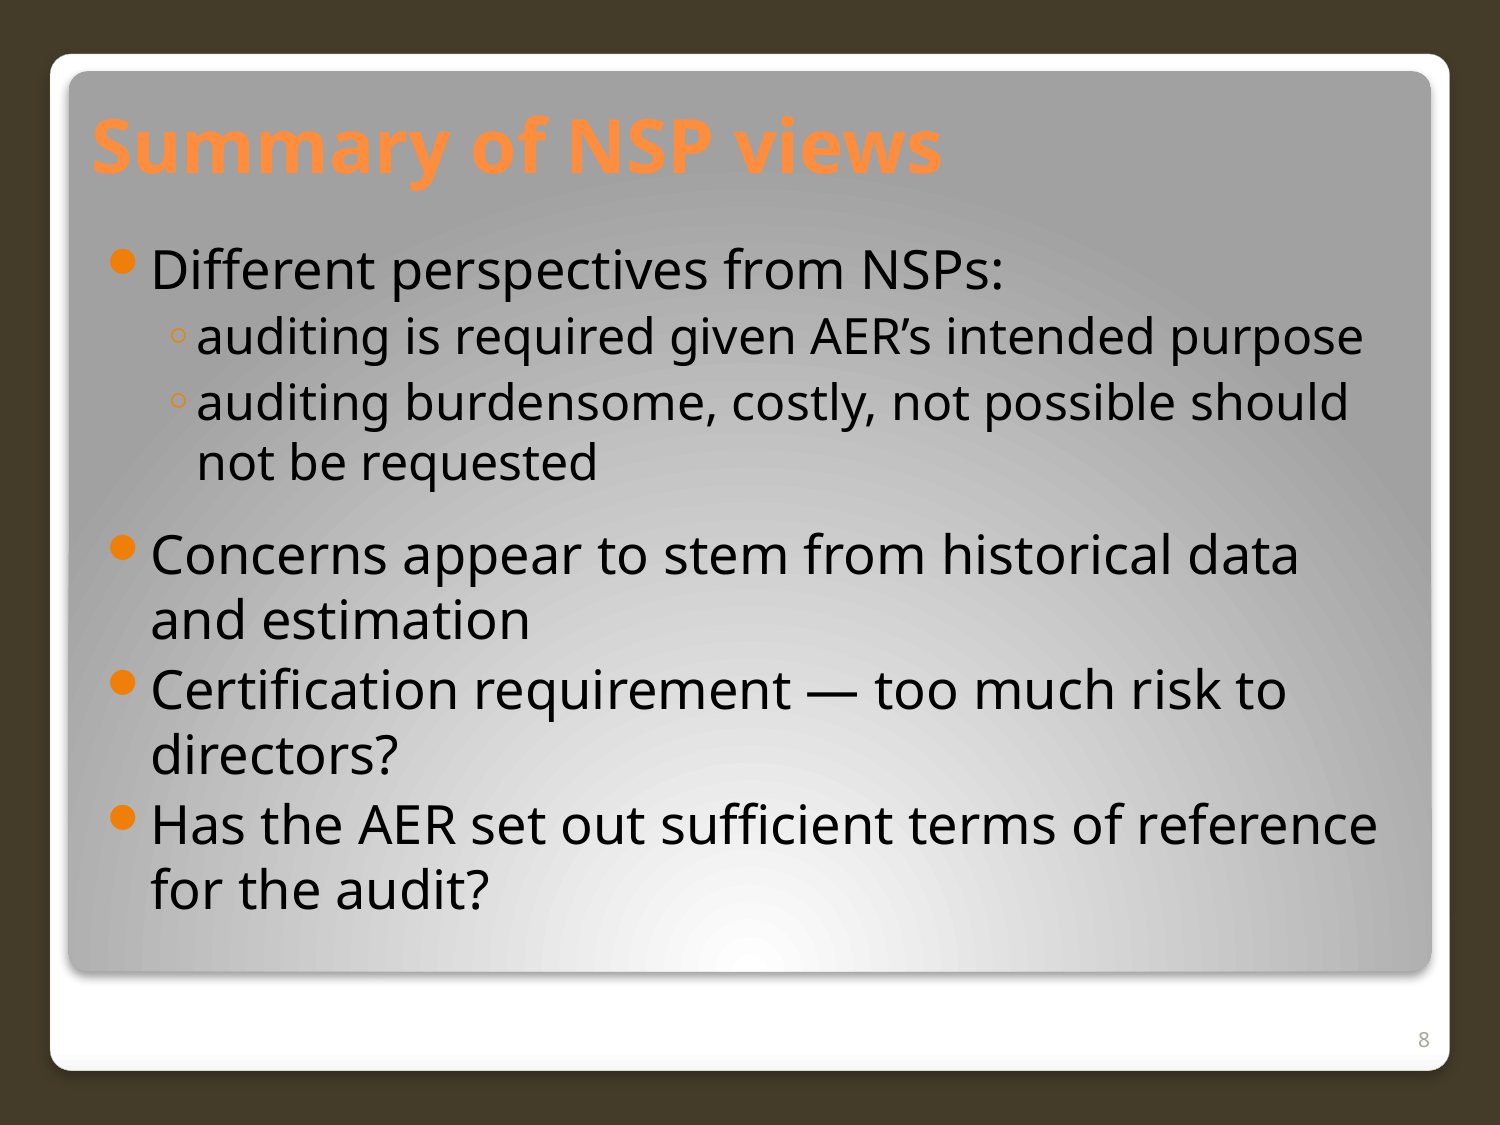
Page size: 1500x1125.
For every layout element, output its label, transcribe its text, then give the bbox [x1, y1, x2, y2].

title Summary of NSP views [76, 42, 1420, 197]
slide_number 8 [1369, 1002, 1445, 1063]
list Different perspectives from NSPs: auditing is required given AER’s intended purpose auditing burdensome, costly, not possible should not be requested Concerns appear to stem from historical data and estimation Certification requirement — too much risk to directors? Has the AER set out sufficient terms of reference for the audit? [76, 219, 1420, 977]
